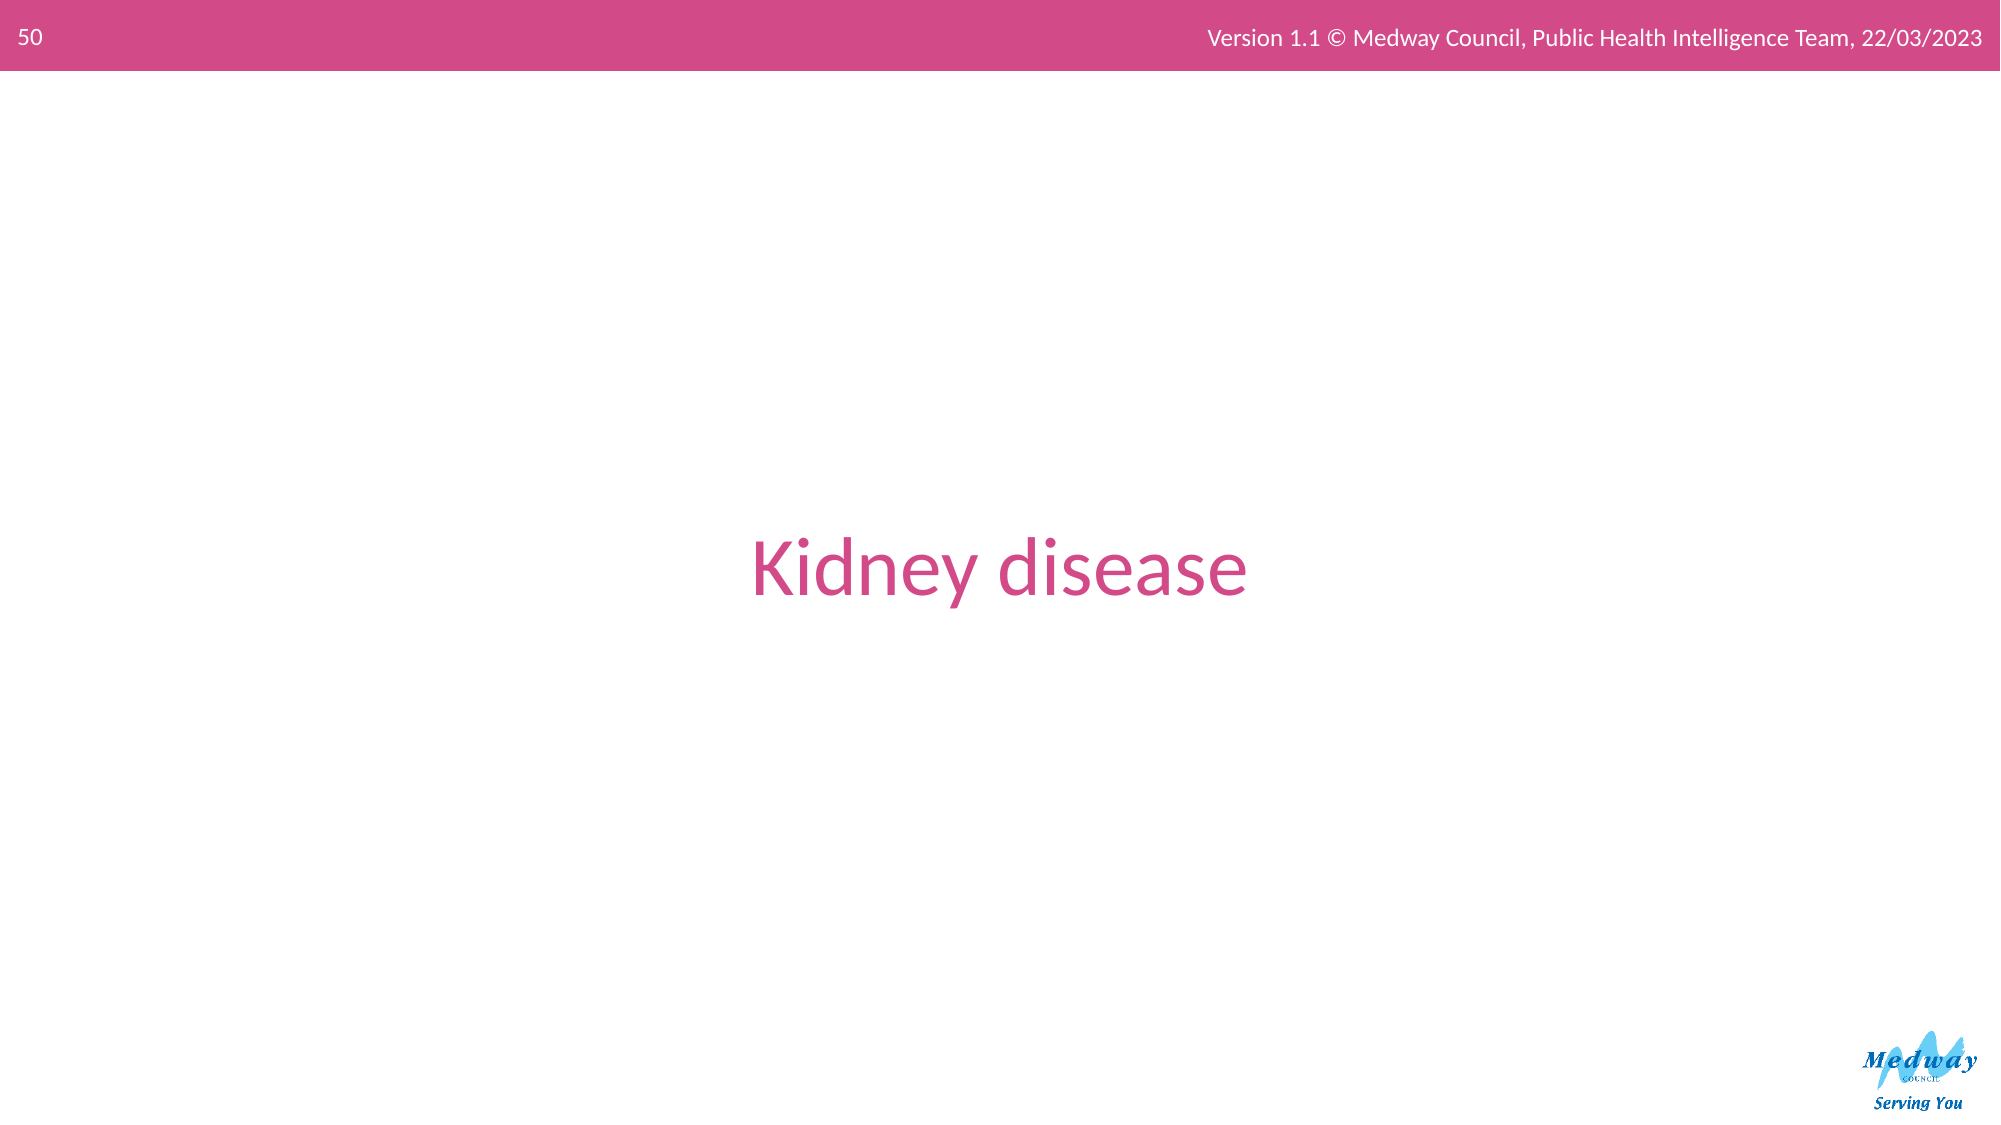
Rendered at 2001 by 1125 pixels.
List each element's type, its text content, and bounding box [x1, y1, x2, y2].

picture [1862, 1031, 1977, 1111]
title Kidney disease [150, 441, 1850, 683]
slide_number 50 [2, 5, 239, 66]
list Version 1.1 © Medway Council, Public Health Intelligence Team, 22/03/2023 [881, 2, 2000, 72]
